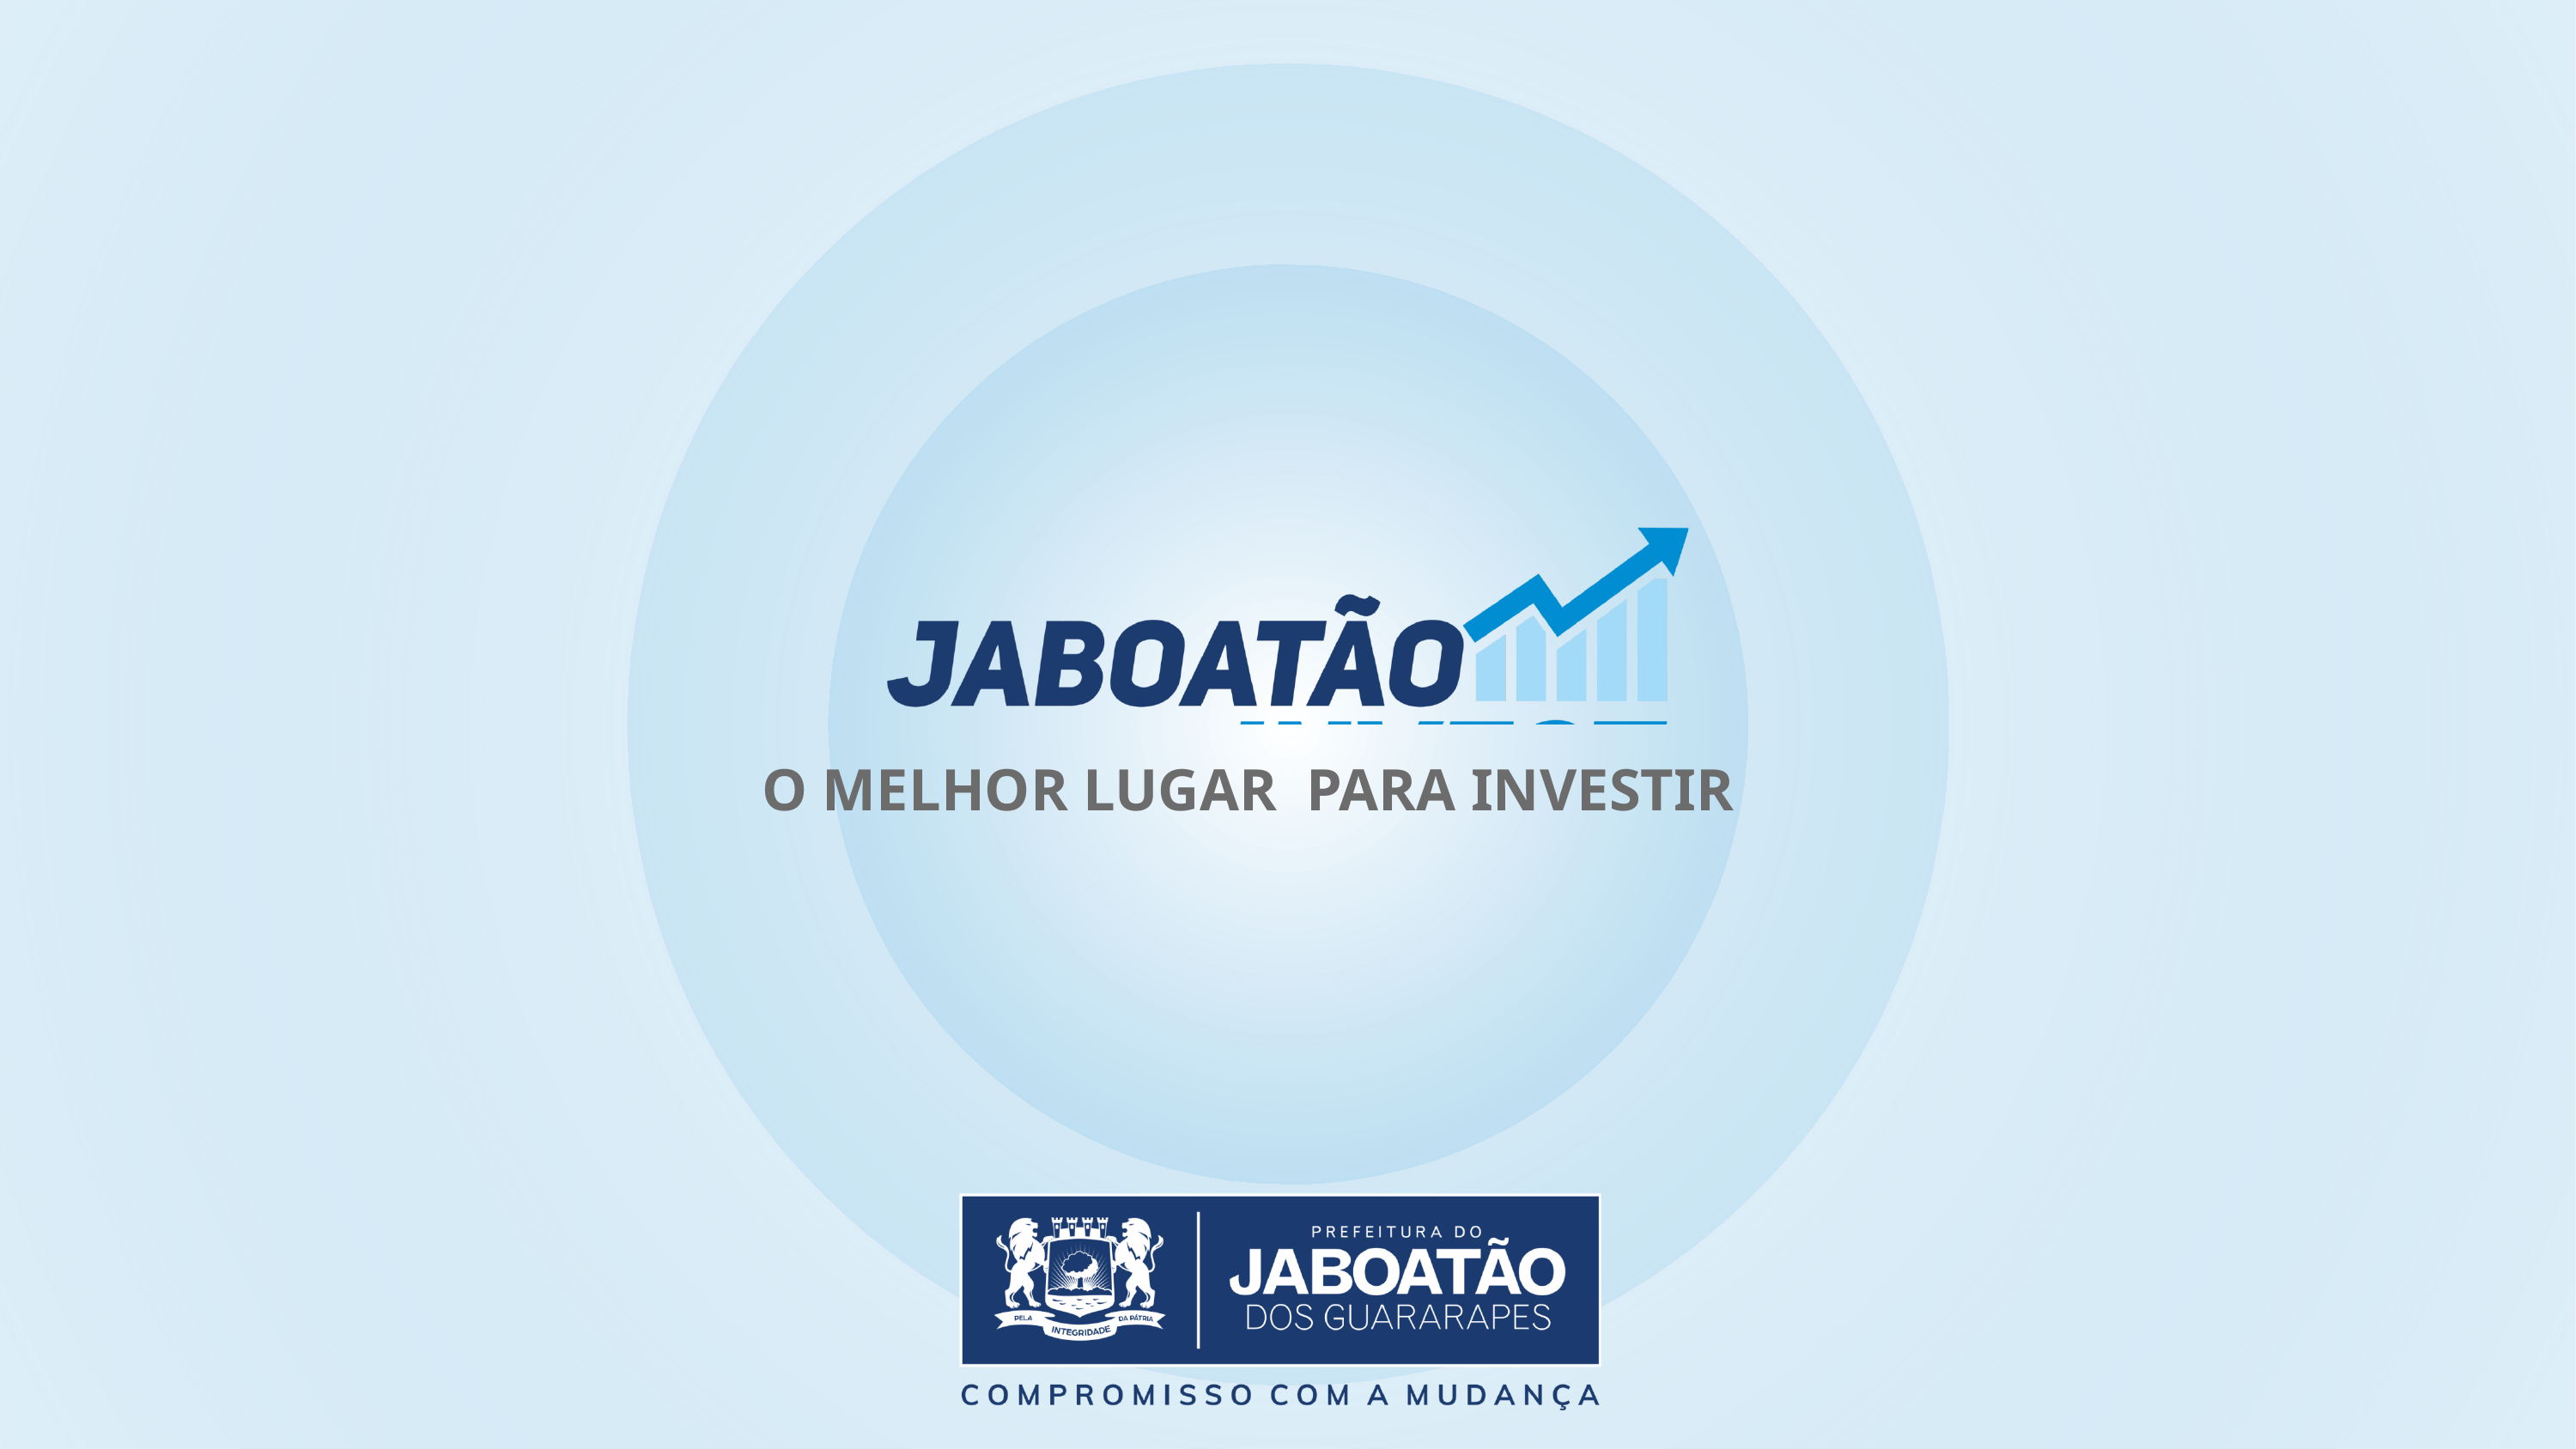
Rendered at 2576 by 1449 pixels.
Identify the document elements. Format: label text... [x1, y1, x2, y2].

subtitle O MELHOR LUGAR PARA INVESTIR [280, 680, 2218, 895]
picture [959, 1192, 1601, 1410]
picture [887, 527, 1689, 680]
